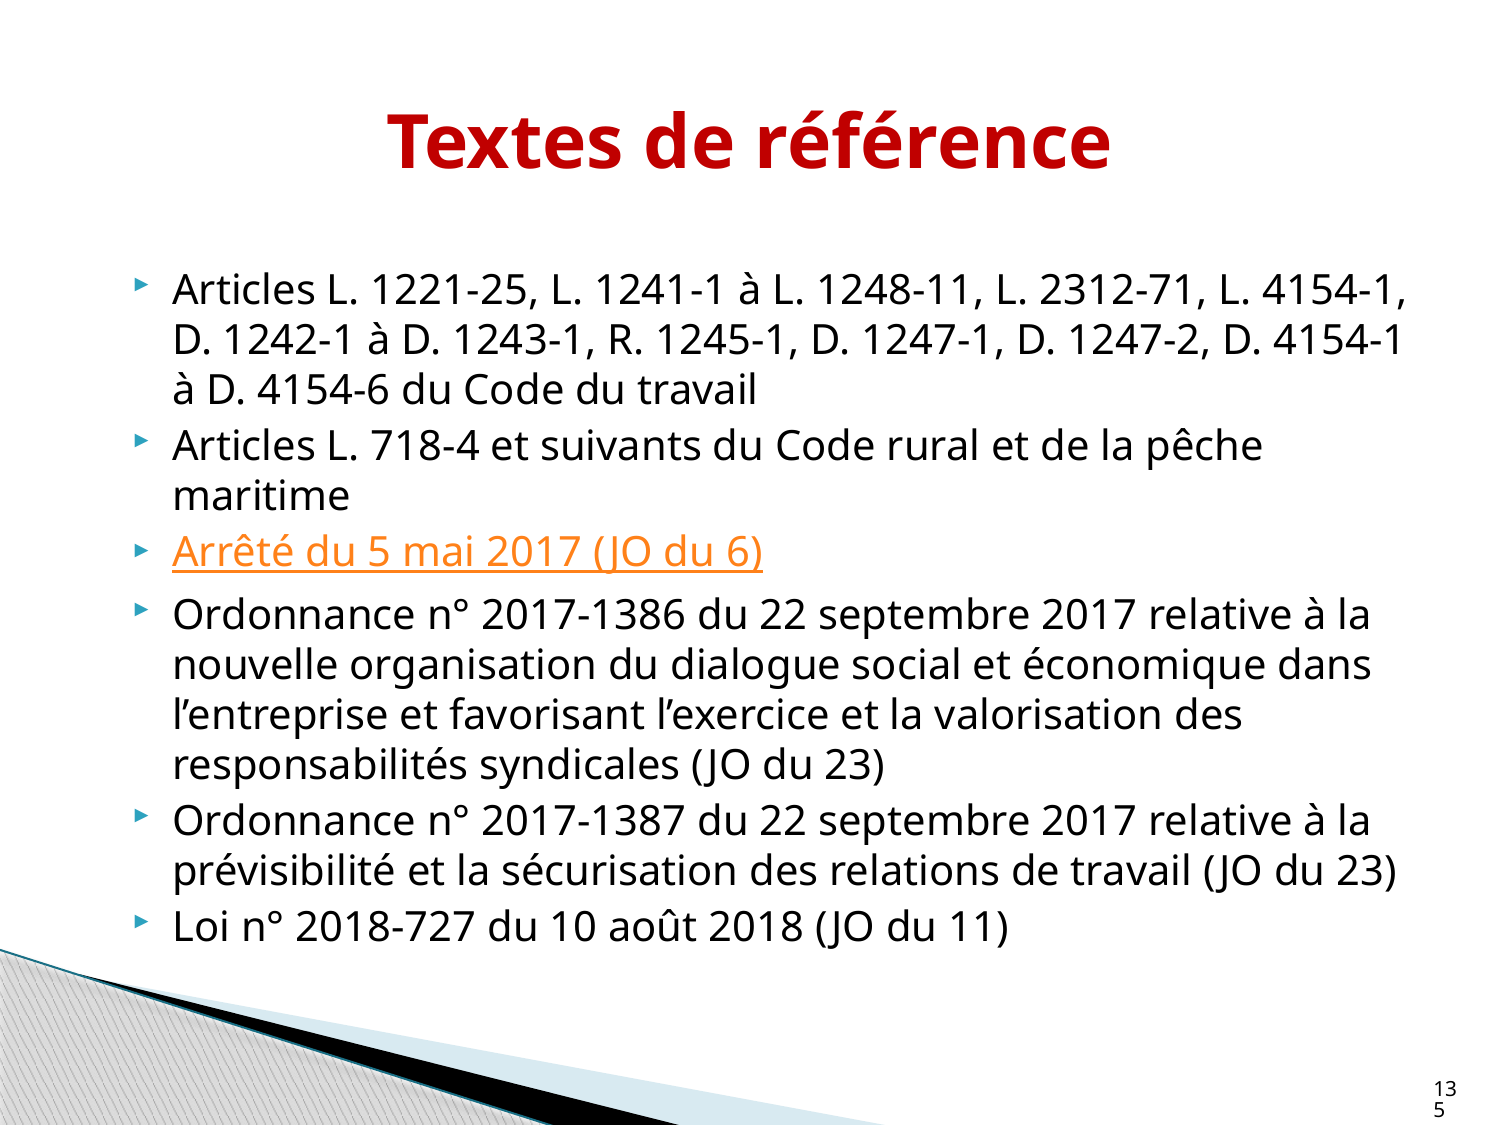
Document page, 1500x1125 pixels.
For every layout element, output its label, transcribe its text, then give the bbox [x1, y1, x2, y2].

list Articles L. 1221-25, L. 1241-1 à L. 1248-11, L. 2312-71, L. 4154-1, D. 1242-1 à D. 1243-1, R. 1245-1, D. 1247-1, D. 1247-2, D. 4154-1 à D. 4154-6 du Code du travail Articles L. 718-4 et suivants du Code rural et de la pêche maritime Arrêté du 5 mai 2017 (JO du 6) Ordonnance n° 2017-1386 du 22 septembre 2017 relative à la nouvelle organisation du dialogue social et économique dans l’entreprise et favorisant l’exercice et la valorisation des responsabilités syndicales (JO du 23) Ordonnance n° 2017-1387 du 22 septembre 2017 relative à la prévisibilité et la sécurisation des relations de travail (JO du 23) Loi n° 2018-727 du 10 août 2018 (JO du 11) [100, 255, 1425, 988]
slide_number 135 [1418, 1051, 1479, 1112]
title Textes de référence [75, 45, 1425, 233]
